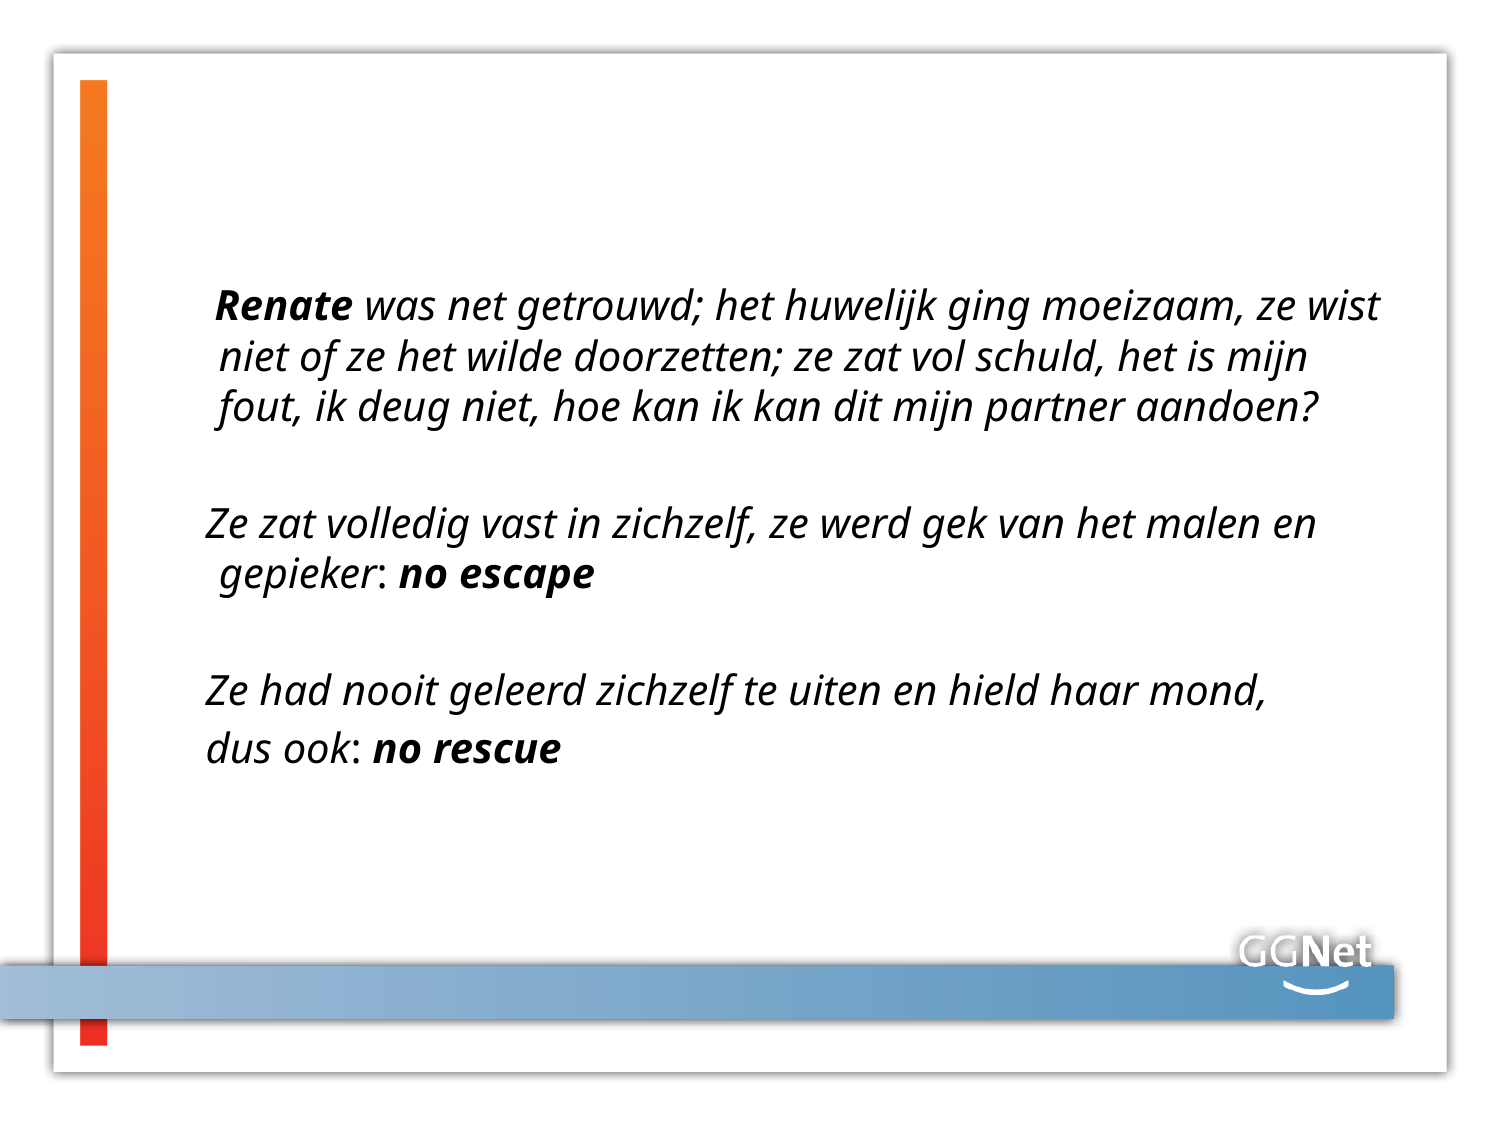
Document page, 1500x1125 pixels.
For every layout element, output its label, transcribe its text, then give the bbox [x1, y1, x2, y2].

list Renate was net getrouwd; het huwelijk ging moeizaam, ze wist niet of ze het wilde doorzetten; ze zat vol schuld, het is mijn fout, ik deug niet, hoe kan ik kan dit mijn partner aandoen? Ze zat volledig vast in zichzelf, ze werd gek van het malen en gepieker: no escape Ze had nooit geleerd zichzelf te uiten en hield haar mond, dus ook: no rescue [147, 262, 1400, 941]
picture [0, 0, 1500, 1125]
